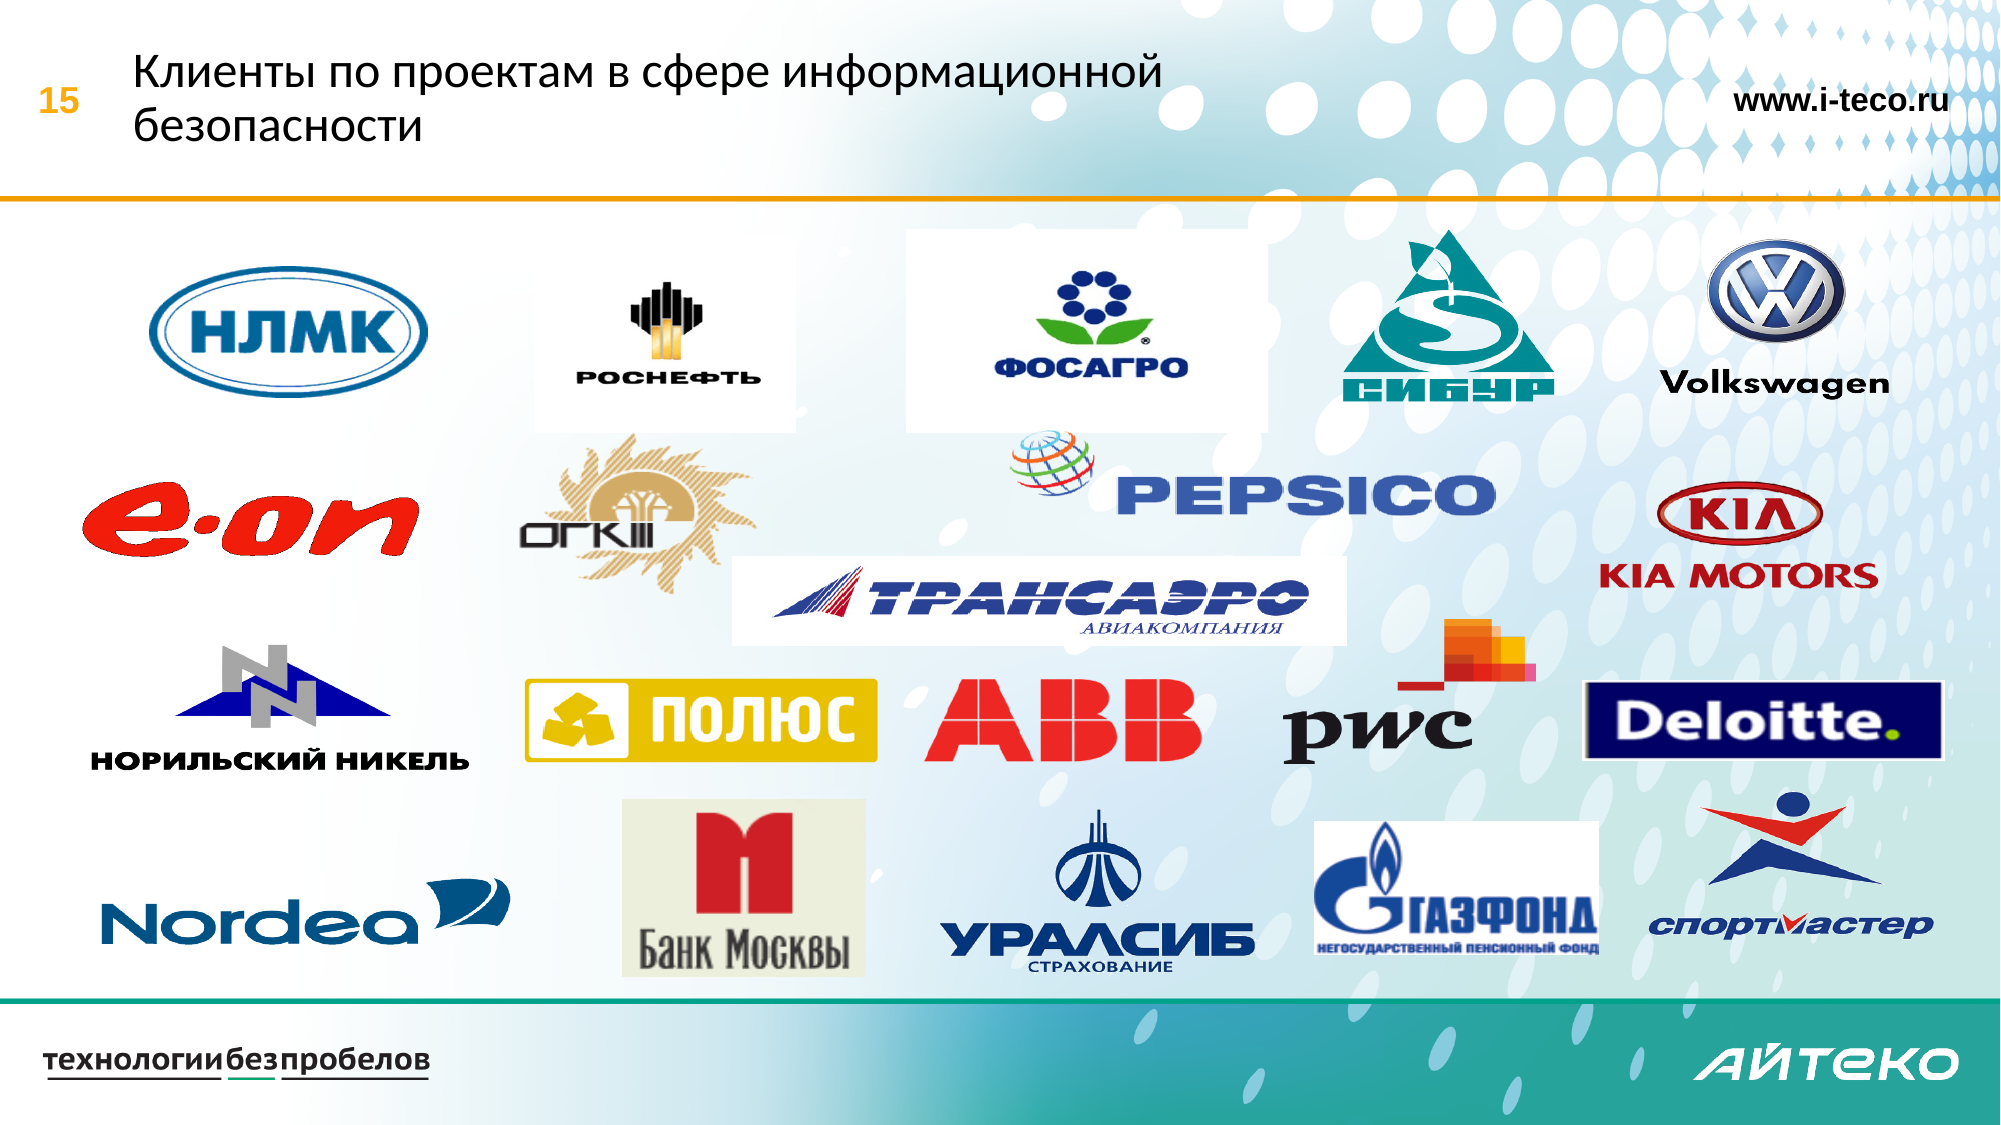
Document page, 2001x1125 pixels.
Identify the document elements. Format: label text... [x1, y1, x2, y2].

picture [0, 0, 2001, 1125]
title Клиенты по проектам в сфере информационной безопасности [117, 1, 1237, 197]
